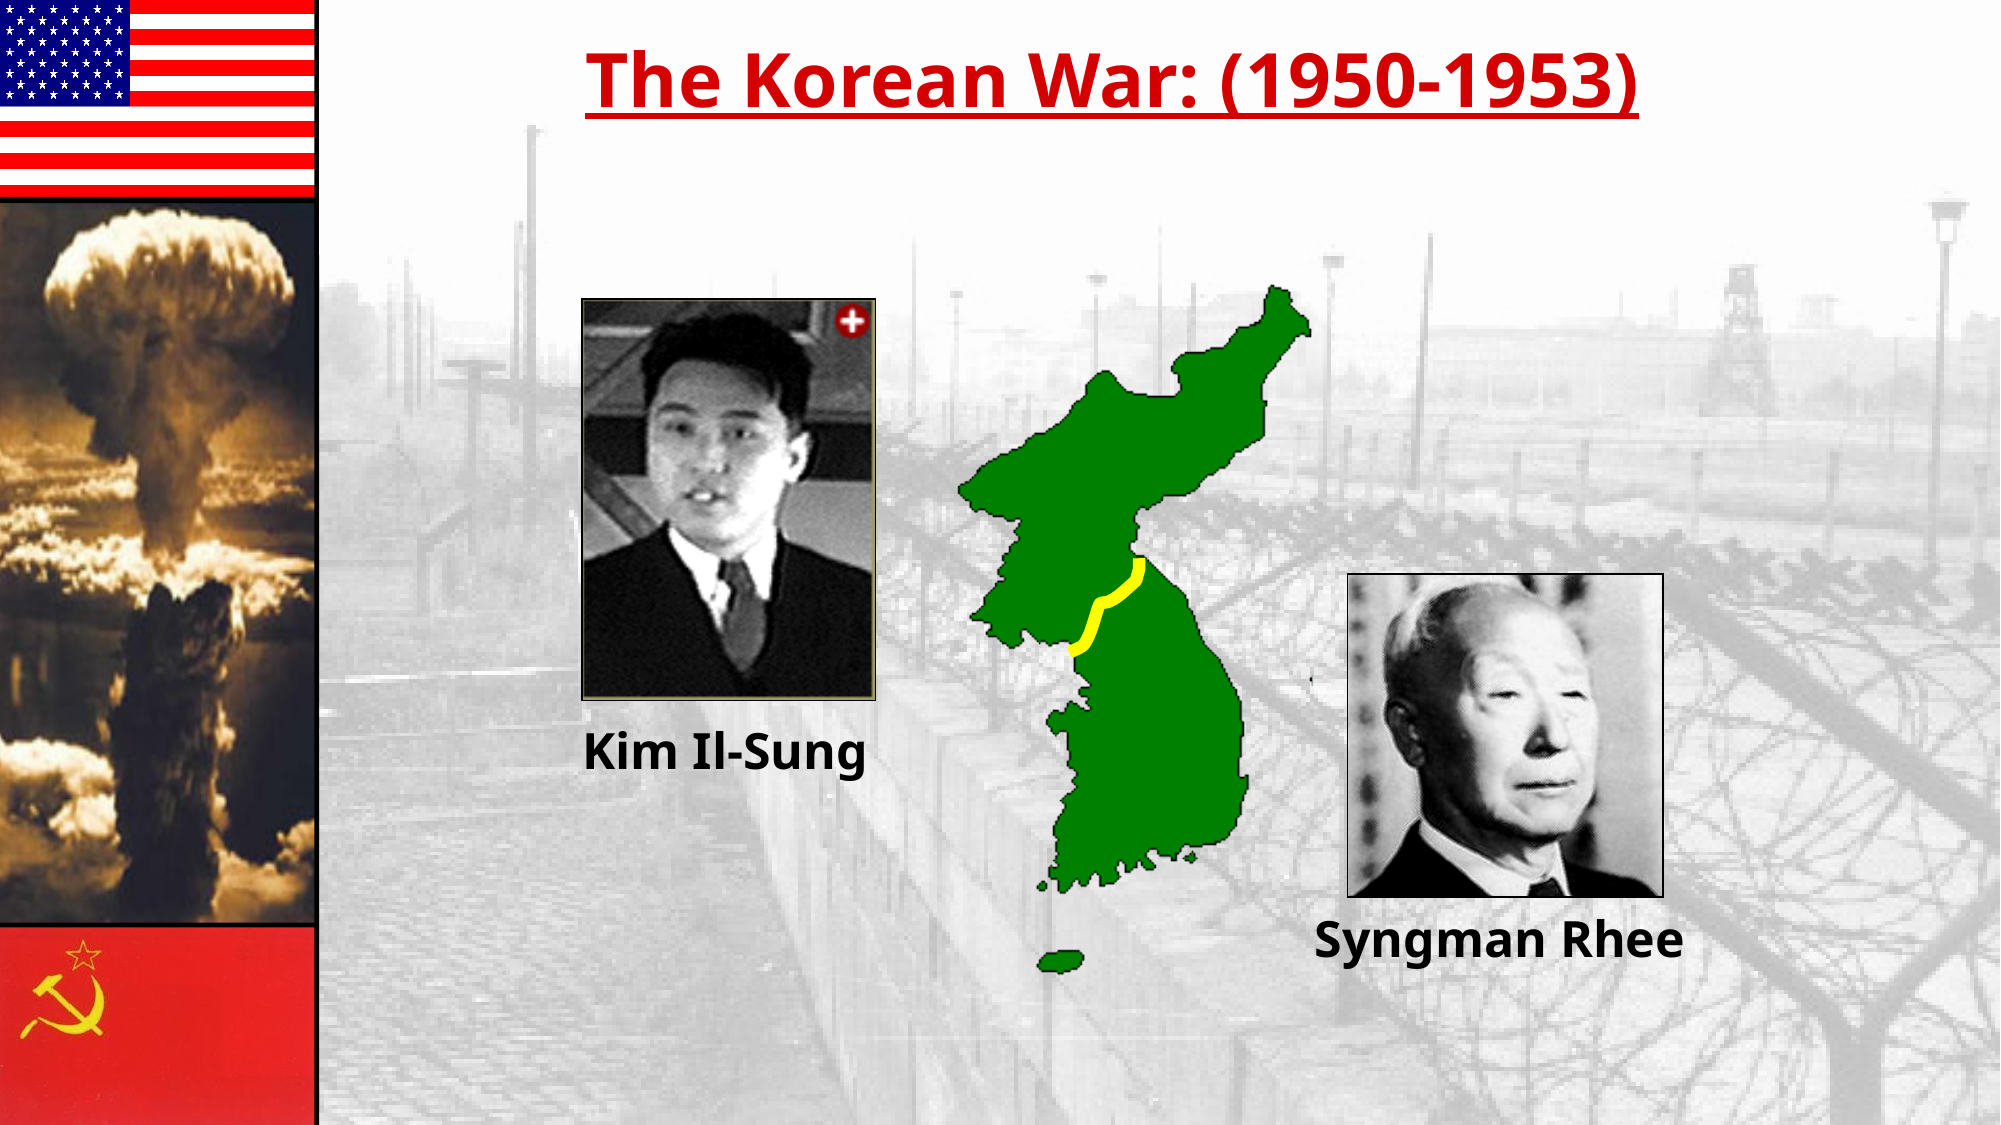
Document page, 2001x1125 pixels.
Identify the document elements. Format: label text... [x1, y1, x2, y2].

picture [1348, 574, 1663, 897]
picture [0, 0, 314, 196]
picture [0, 204, 314, 922]
text_box Syngman Rhee [1316, 899, 1725, 975]
text_box Kim Il-Sung [499, 712, 930, 788]
picture [935, 262, 1313, 1002]
picture [582, 299, 876, 701]
text_box The Korean War: (1950-1953) [512, 25, 1713, 130]
picture [0, 928, 314, 1125]
